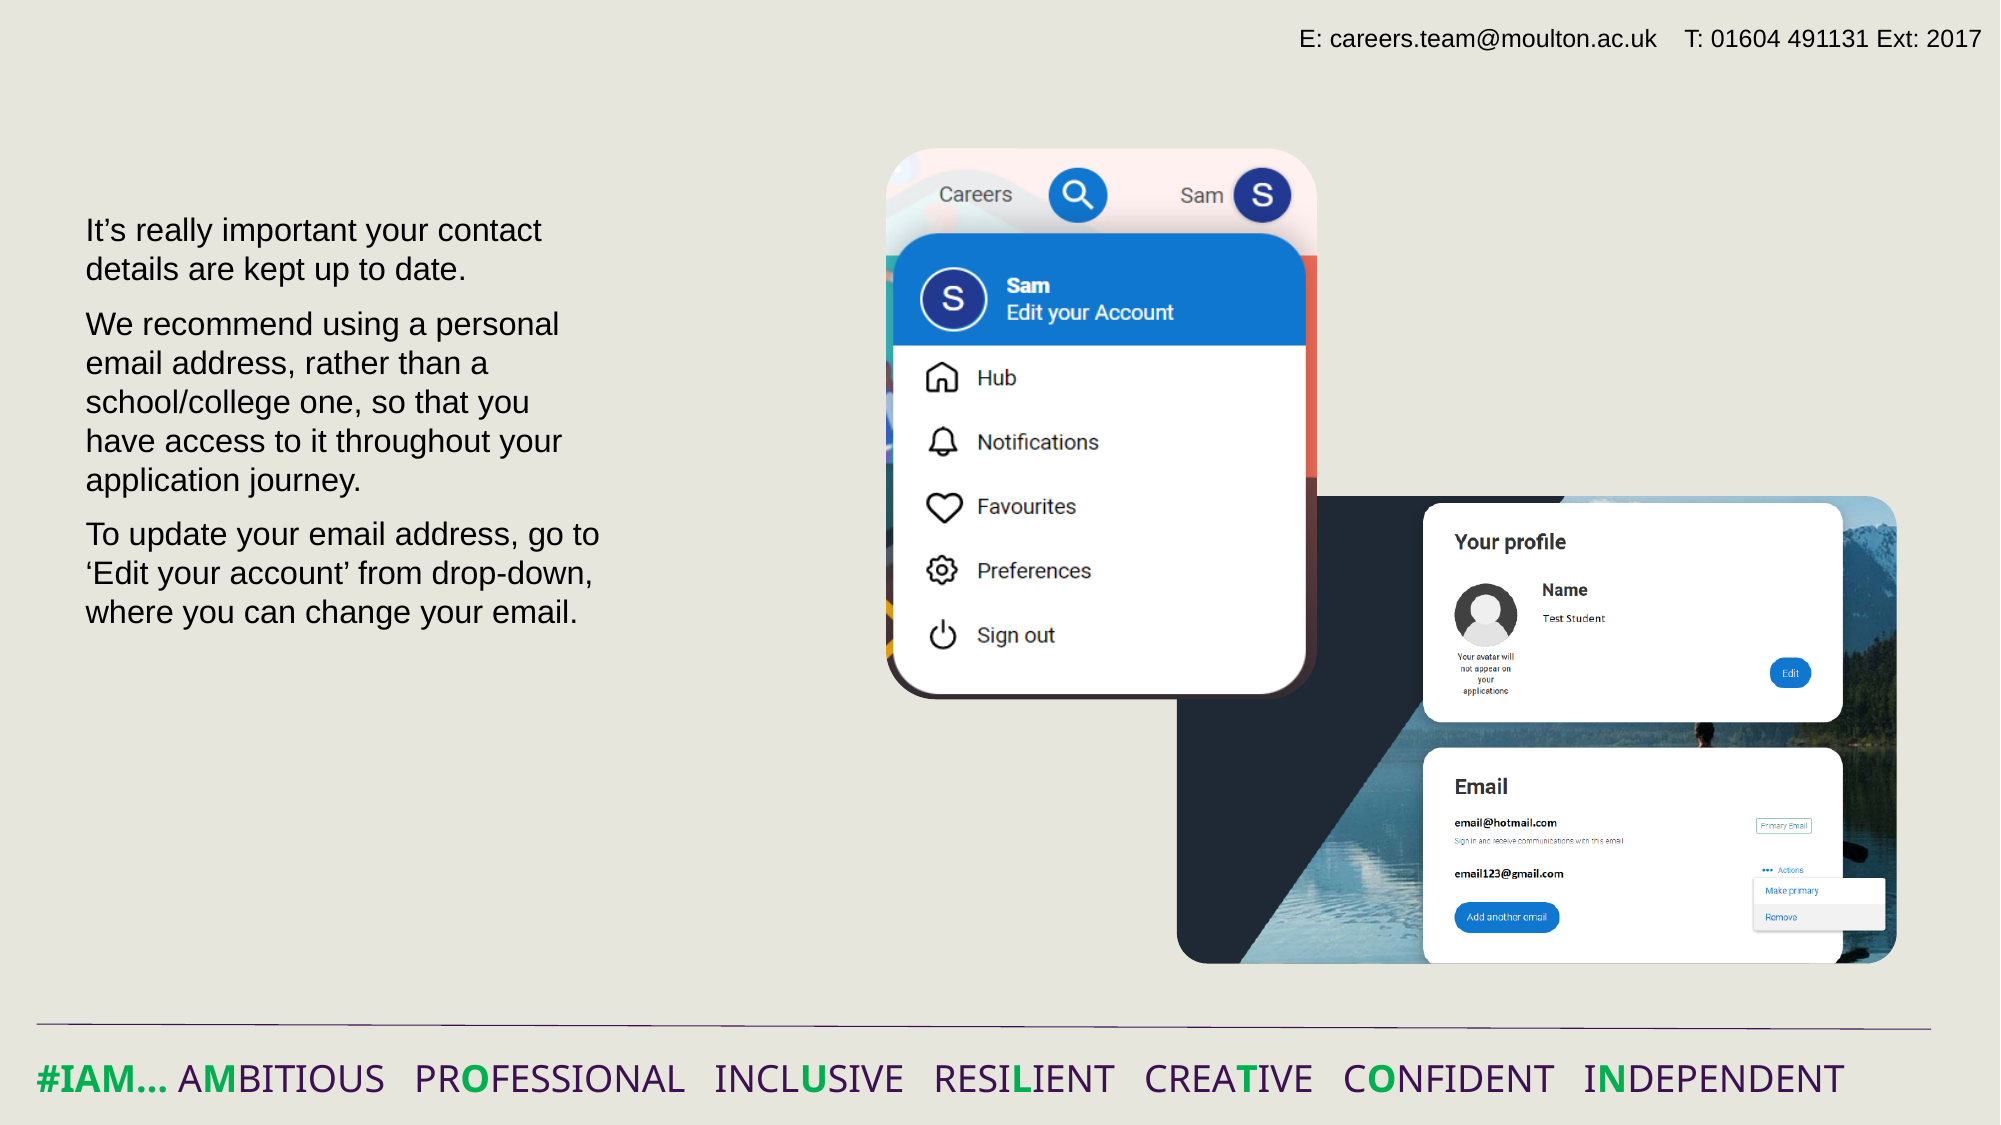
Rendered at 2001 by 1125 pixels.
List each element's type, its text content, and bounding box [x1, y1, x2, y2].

text_box It’s really important your contact details are kept up to date. We recommend using a personal email address, rather than a school/college one, so that you have access to it throughout your application journey. To update your email address, go to ‘Edit your account’ from drop-down, where you can change your email. [85, 209, 607, 682]
text_box E: careers.team@moulton.ac.uk T: 01604 491131 Ext: 2017 [1277, 12, 2000, 63]
picture [885, 148, 1897, 964]
